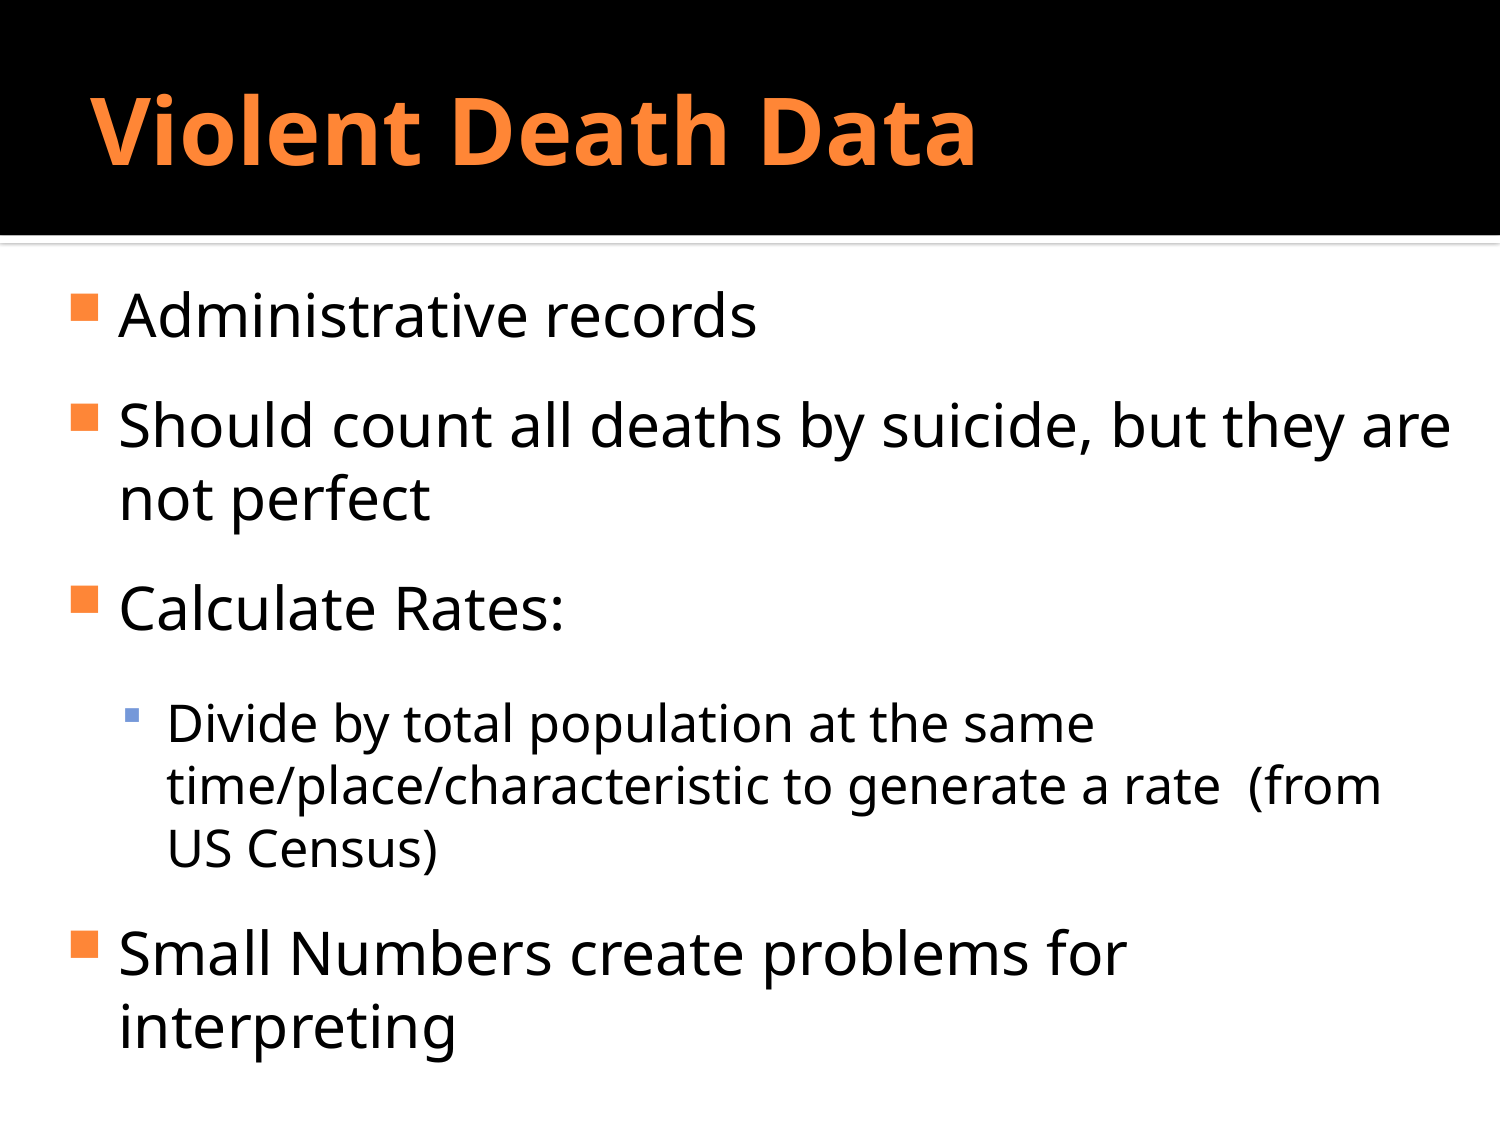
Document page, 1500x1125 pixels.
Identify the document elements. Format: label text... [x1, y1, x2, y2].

text_box Do Sociologists Ask? [37, 112, 1400, 262]
title Violent Death Data [75, 25, 1425, 231]
text_box Administrative records Should count all deaths by suicide, but they are not perfect Calculate Rates: Divide by total population at the same time/place/characteristic to generate a rate (from US Census) Small Numbers create problems for interpreting [37, 262, 1475, 1125]
